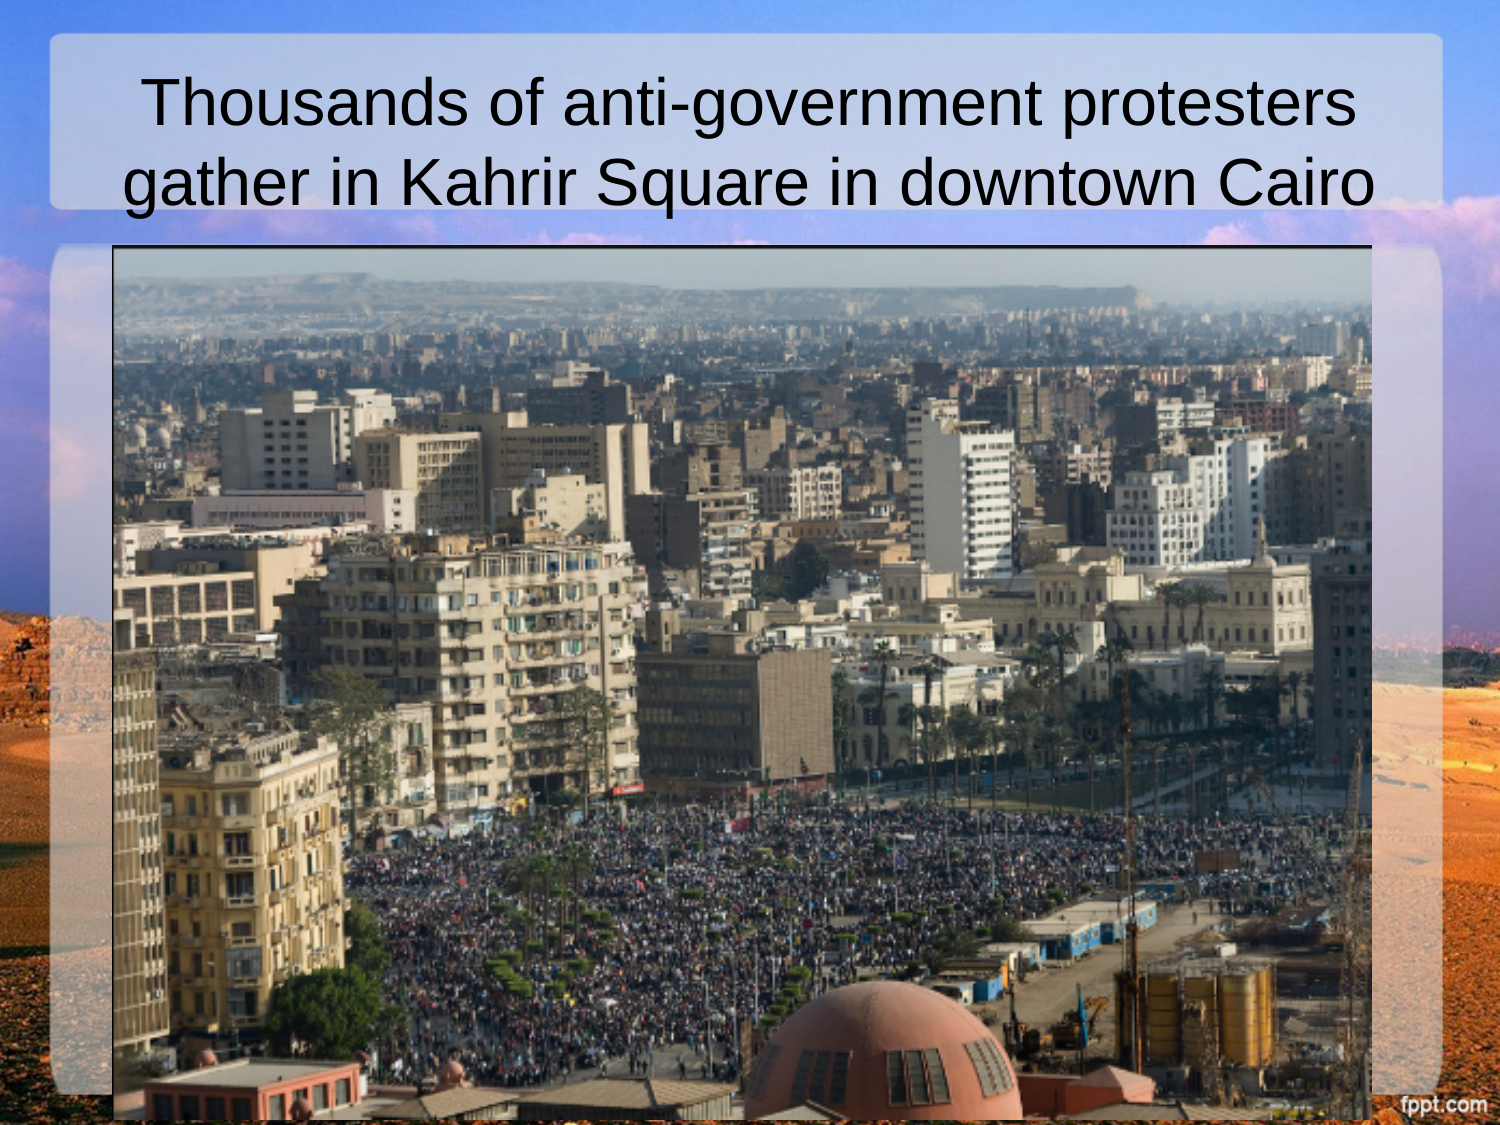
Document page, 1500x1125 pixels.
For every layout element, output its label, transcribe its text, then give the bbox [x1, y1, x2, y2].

title Thousands of anti-government protesters gather in Kahrir Square in downtown Cairo [75, 45, 1425, 233]
picture [0, 0, 1500, 1125]
